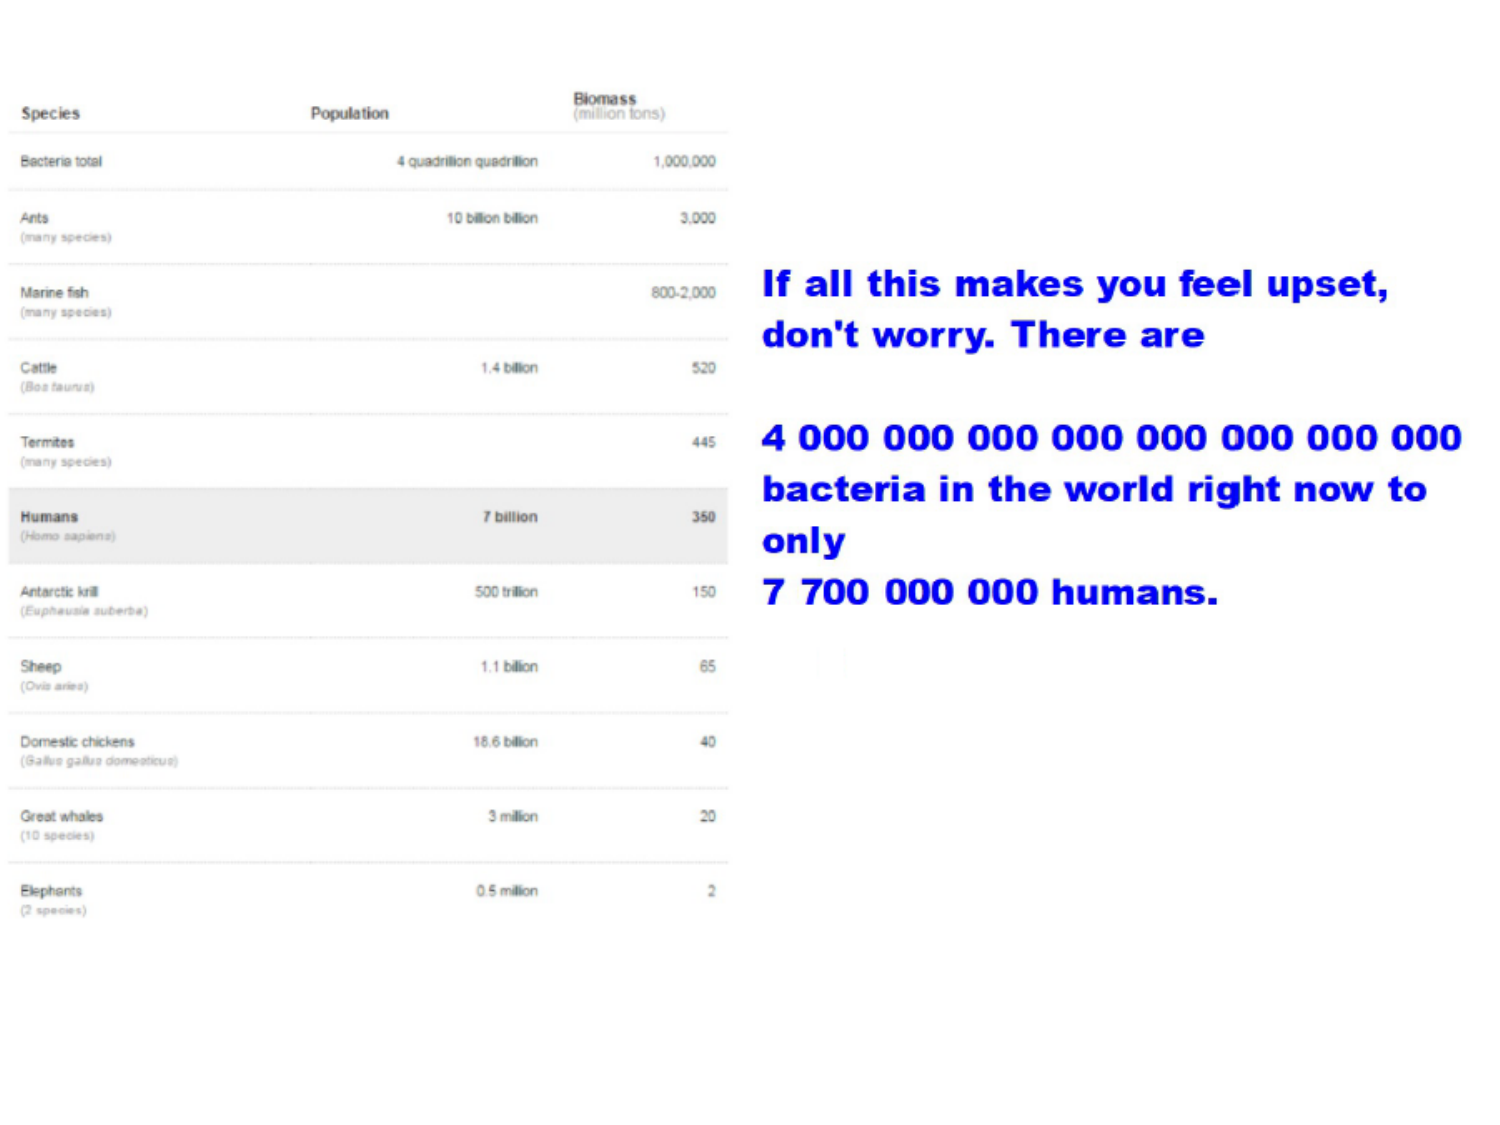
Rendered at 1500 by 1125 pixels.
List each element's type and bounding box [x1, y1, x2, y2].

picture [0, 85, 1470, 925]
